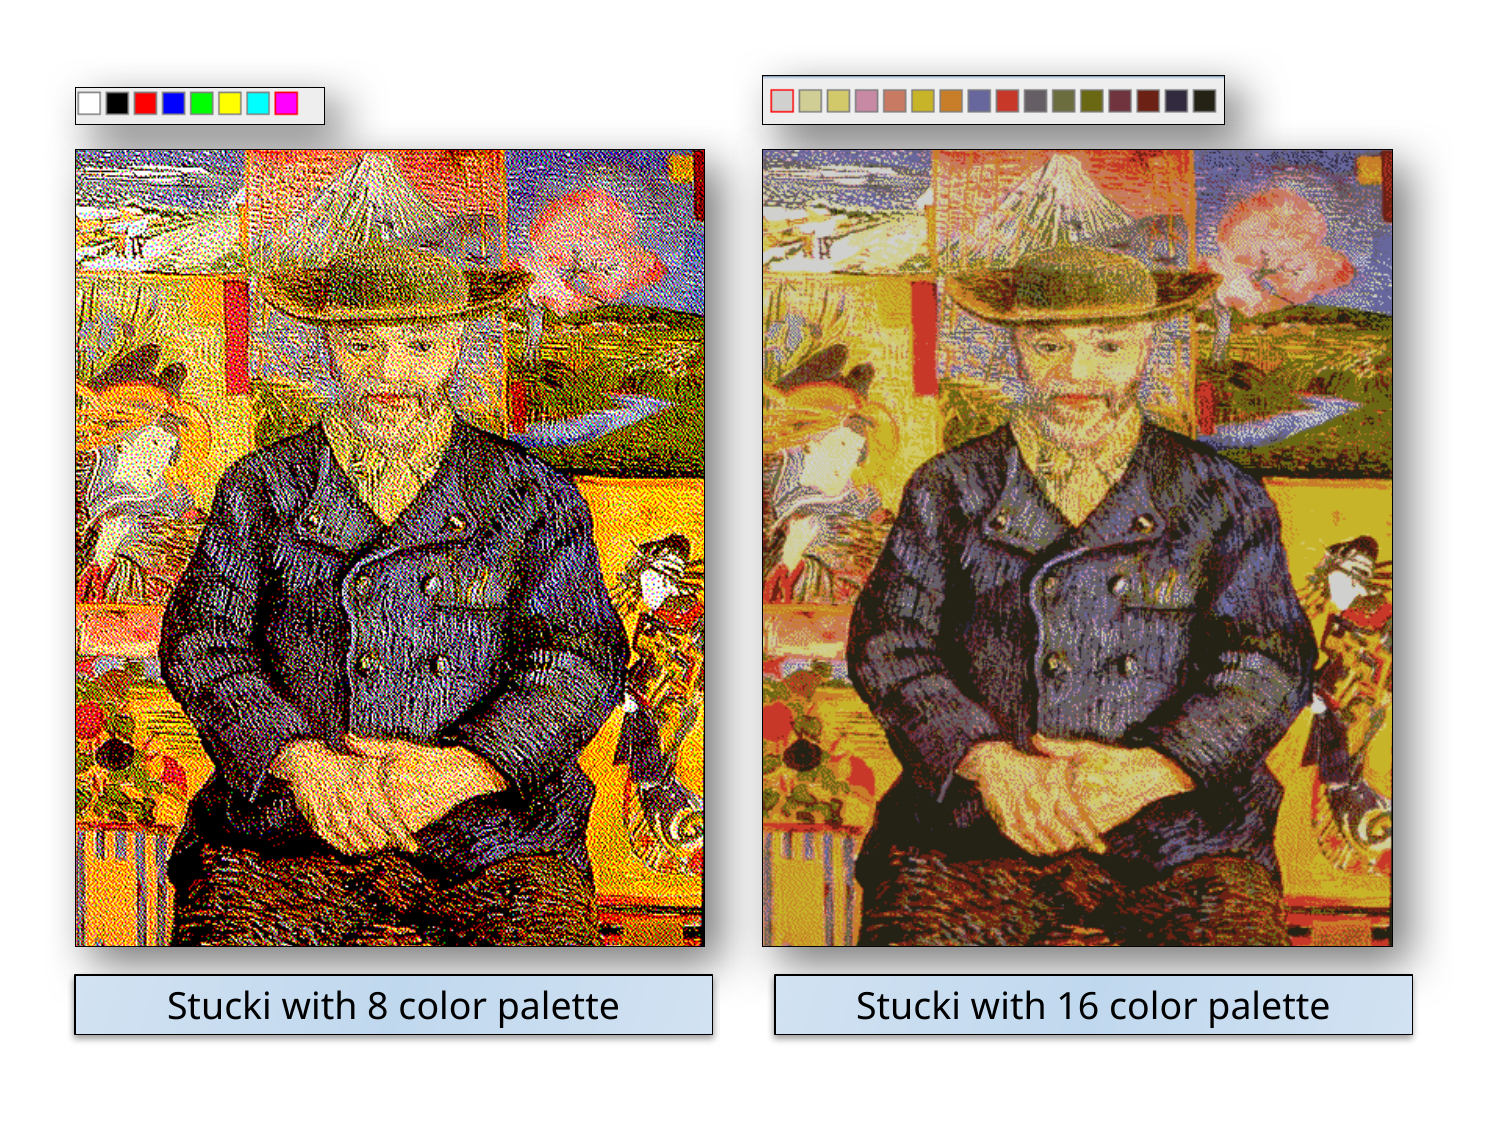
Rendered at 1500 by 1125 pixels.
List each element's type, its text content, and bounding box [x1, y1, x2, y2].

picture [762, 149, 1393, 948]
picture [762, 74, 1226, 126]
text_box Stucki with 8 color palette [74, 974, 713, 1035]
text_box Stucki with 16 color palette [774, 974, 1413, 1035]
picture [74, 87, 326, 126]
picture [74, 149, 705, 948]
